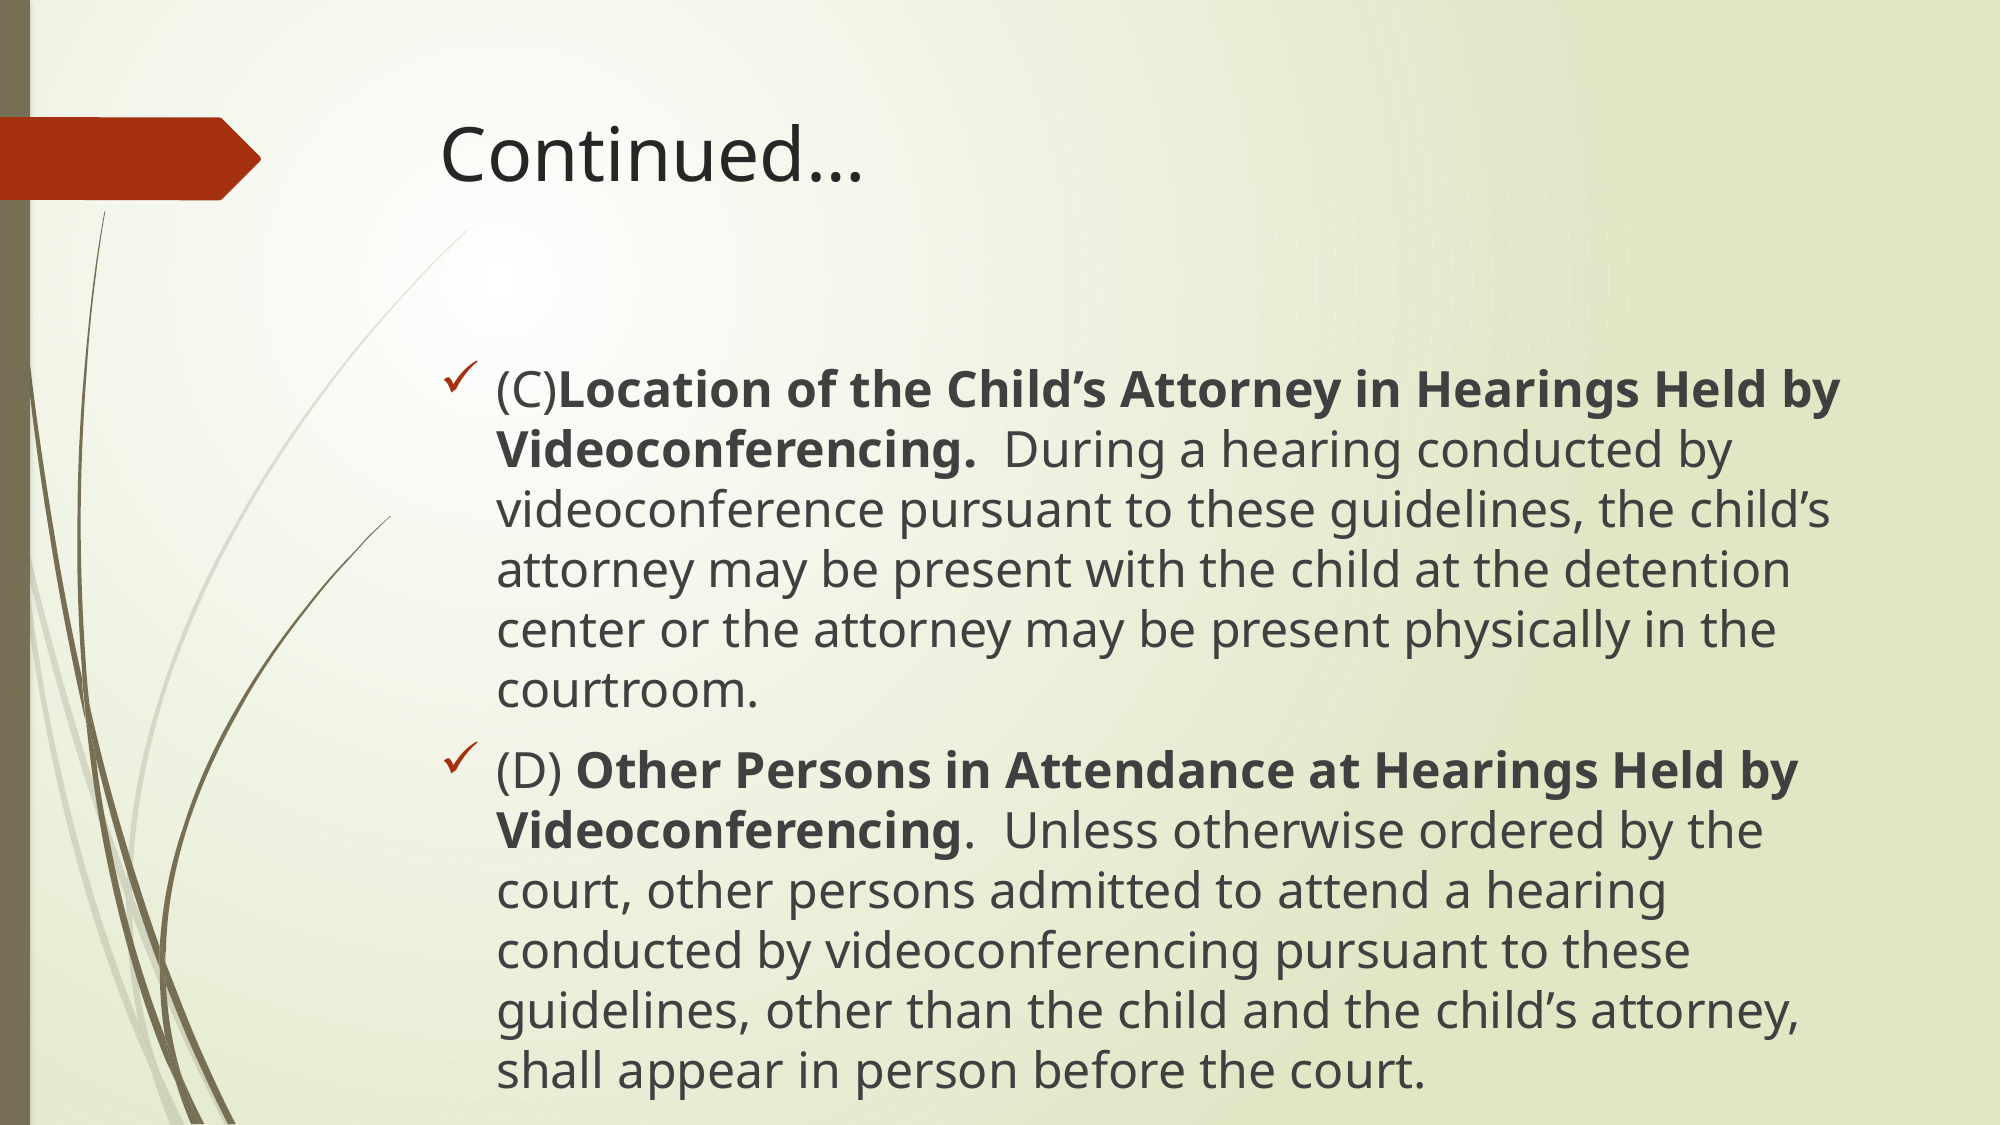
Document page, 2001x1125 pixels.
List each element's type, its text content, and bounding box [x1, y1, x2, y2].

title Continued… [424, 98, 1888, 241]
list (C)Location of the Child’s Attorney in Hearings Held by Videoconferencing. During a hearing conducted by videoconference pursuant to these guidelines, the child’s attorney may be present with the child at the detention center or the attorney may be present physically in the courtroom. (D) Other Persons in Attendance at Hearings Held by Videoconferencing. Unless otherwise ordered by the court, other persons admitted to attend a hearing conducted by videoconferencing pursuant to these guidelines, other than the child and the child’s attorney, shall appear in person before the court. [424, 350, 1888, 970]
